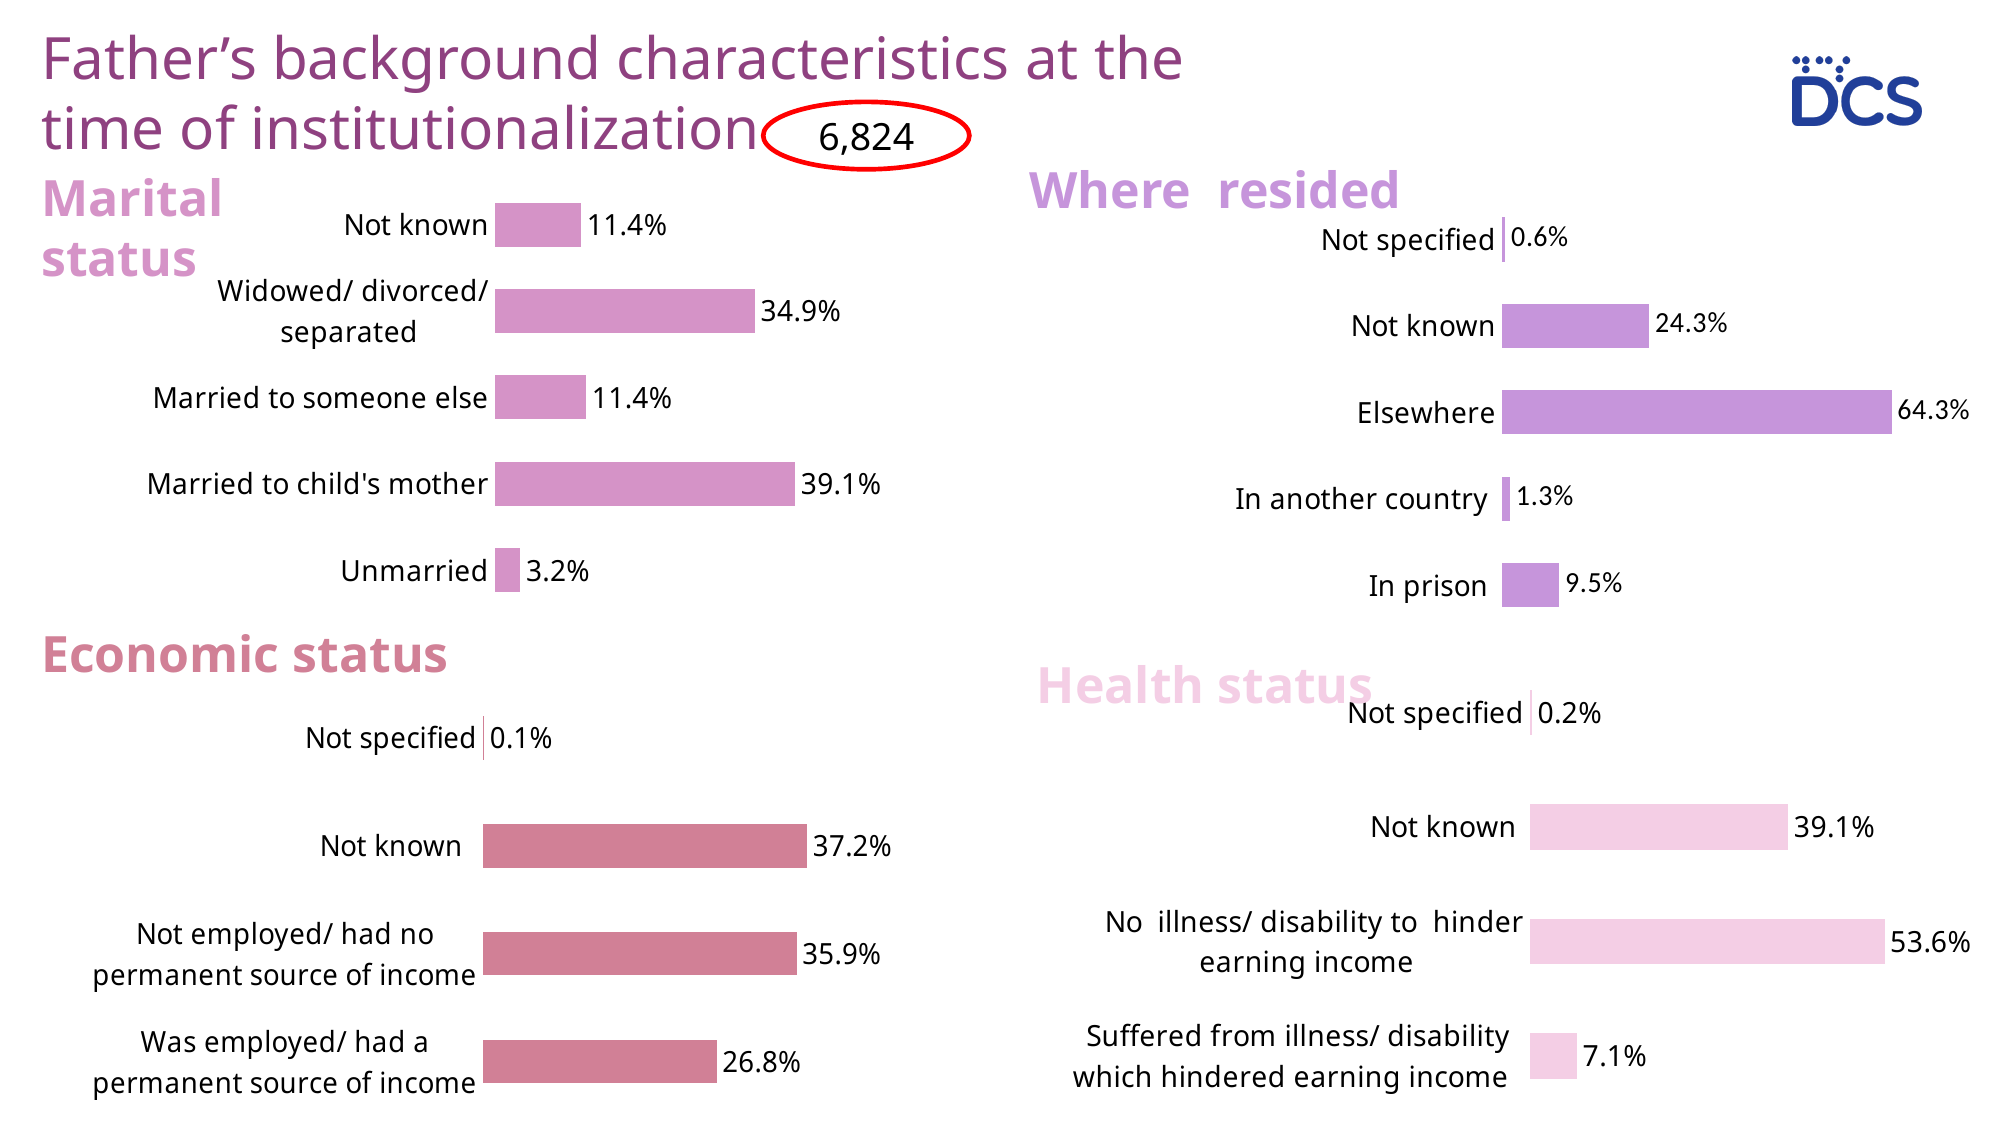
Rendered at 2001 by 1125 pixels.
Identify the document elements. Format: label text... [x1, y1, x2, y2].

text_box Where resided [1015, 151, 1424, 226]
text_box 6,824 [762, 100, 971, 171]
picture [1792, 56, 1922, 126]
text_box Economic status [26, 615, 487, 690]
chart [1054, 645, 1973, 1123]
text_box Marital status [26, 159, 404, 294]
chart [77, 674, 893, 1125]
chart [1220, 187, 1971, 638]
chart [132, 172, 883, 623]
text_box Father’s background characteristics at the time of institutionalization [26, 13, 1261, 169]
text_box Health status [1022, 646, 1054, 722]
